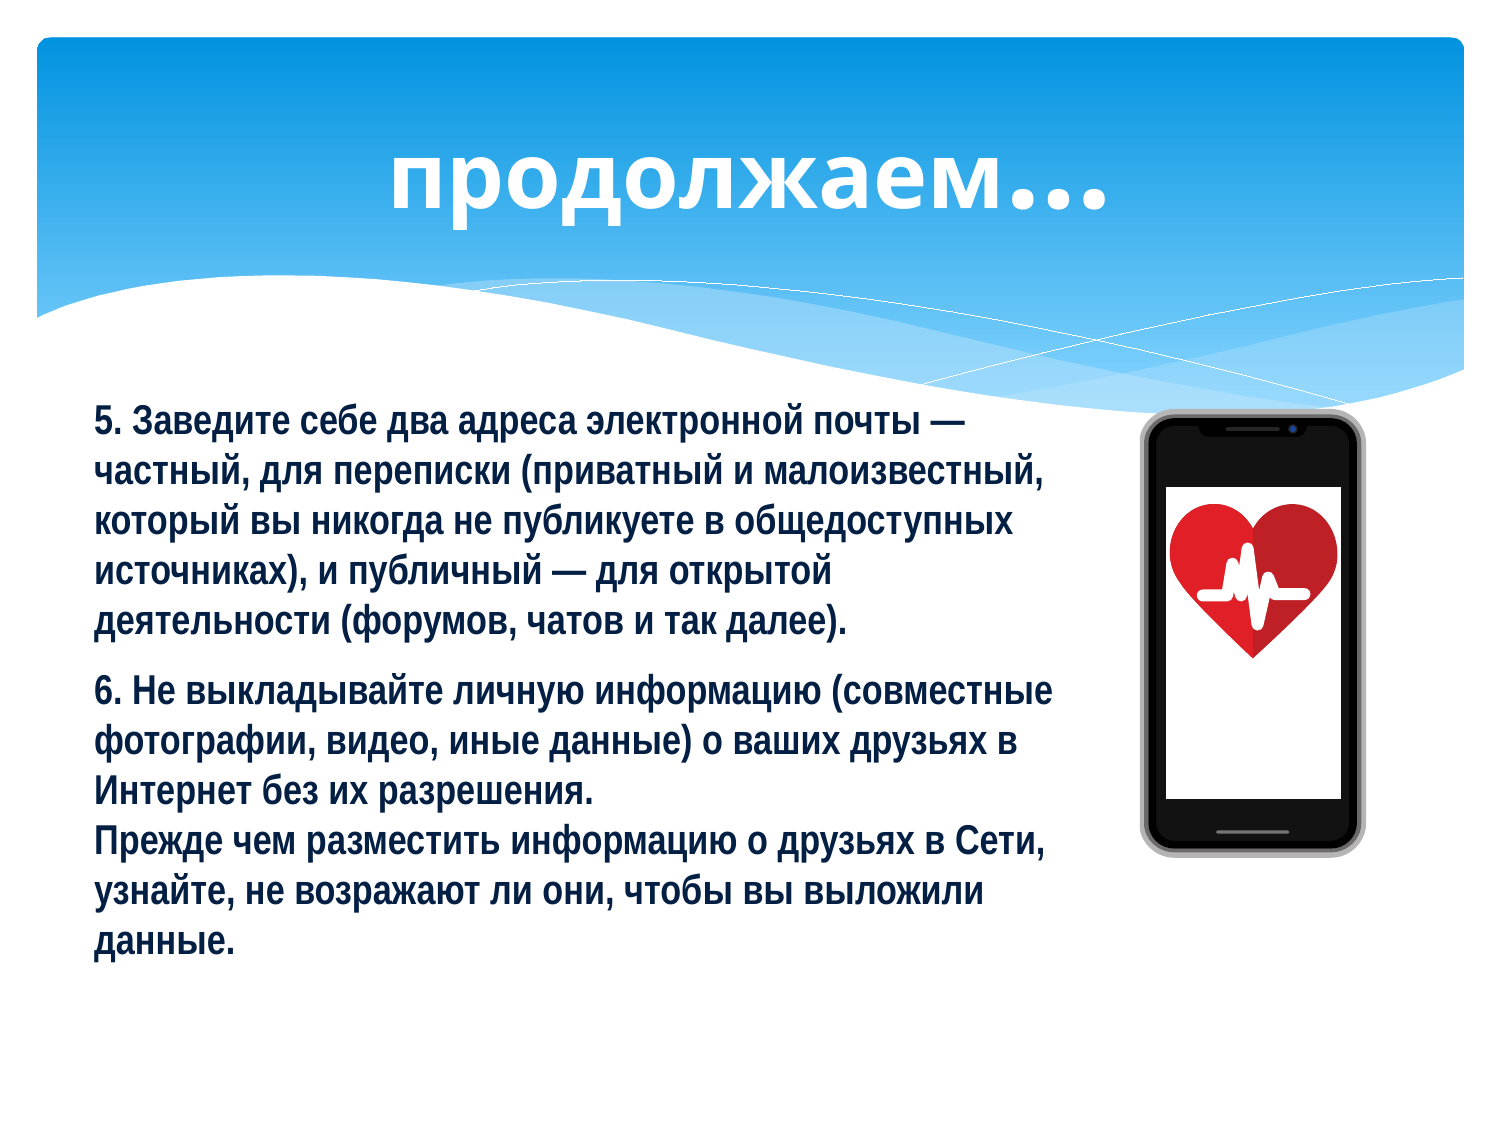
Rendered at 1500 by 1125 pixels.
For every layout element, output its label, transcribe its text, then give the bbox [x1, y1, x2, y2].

title продолжаем… [75, 55, 1425, 261]
picture [1139, 408, 1367, 859]
text_box 5. Заведите себе два адреса электронной почты — частный, для переписки (приватный и малоизвестный, который вы никогда не публикуете в общедоступных источниках), и публичный — для открытой деятельности (форумов, чатов и так далее). 6. Не выкладывайте личную информацию (совместные фотографии, видео, иные данные) о ваших друзьях в Интернет без их разрешения. Прежде чем разместить информацию о друзьях в Сети, узнайте, не возражают ли они, чтобы вы выложили данные. [79, 385, 1093, 971]
